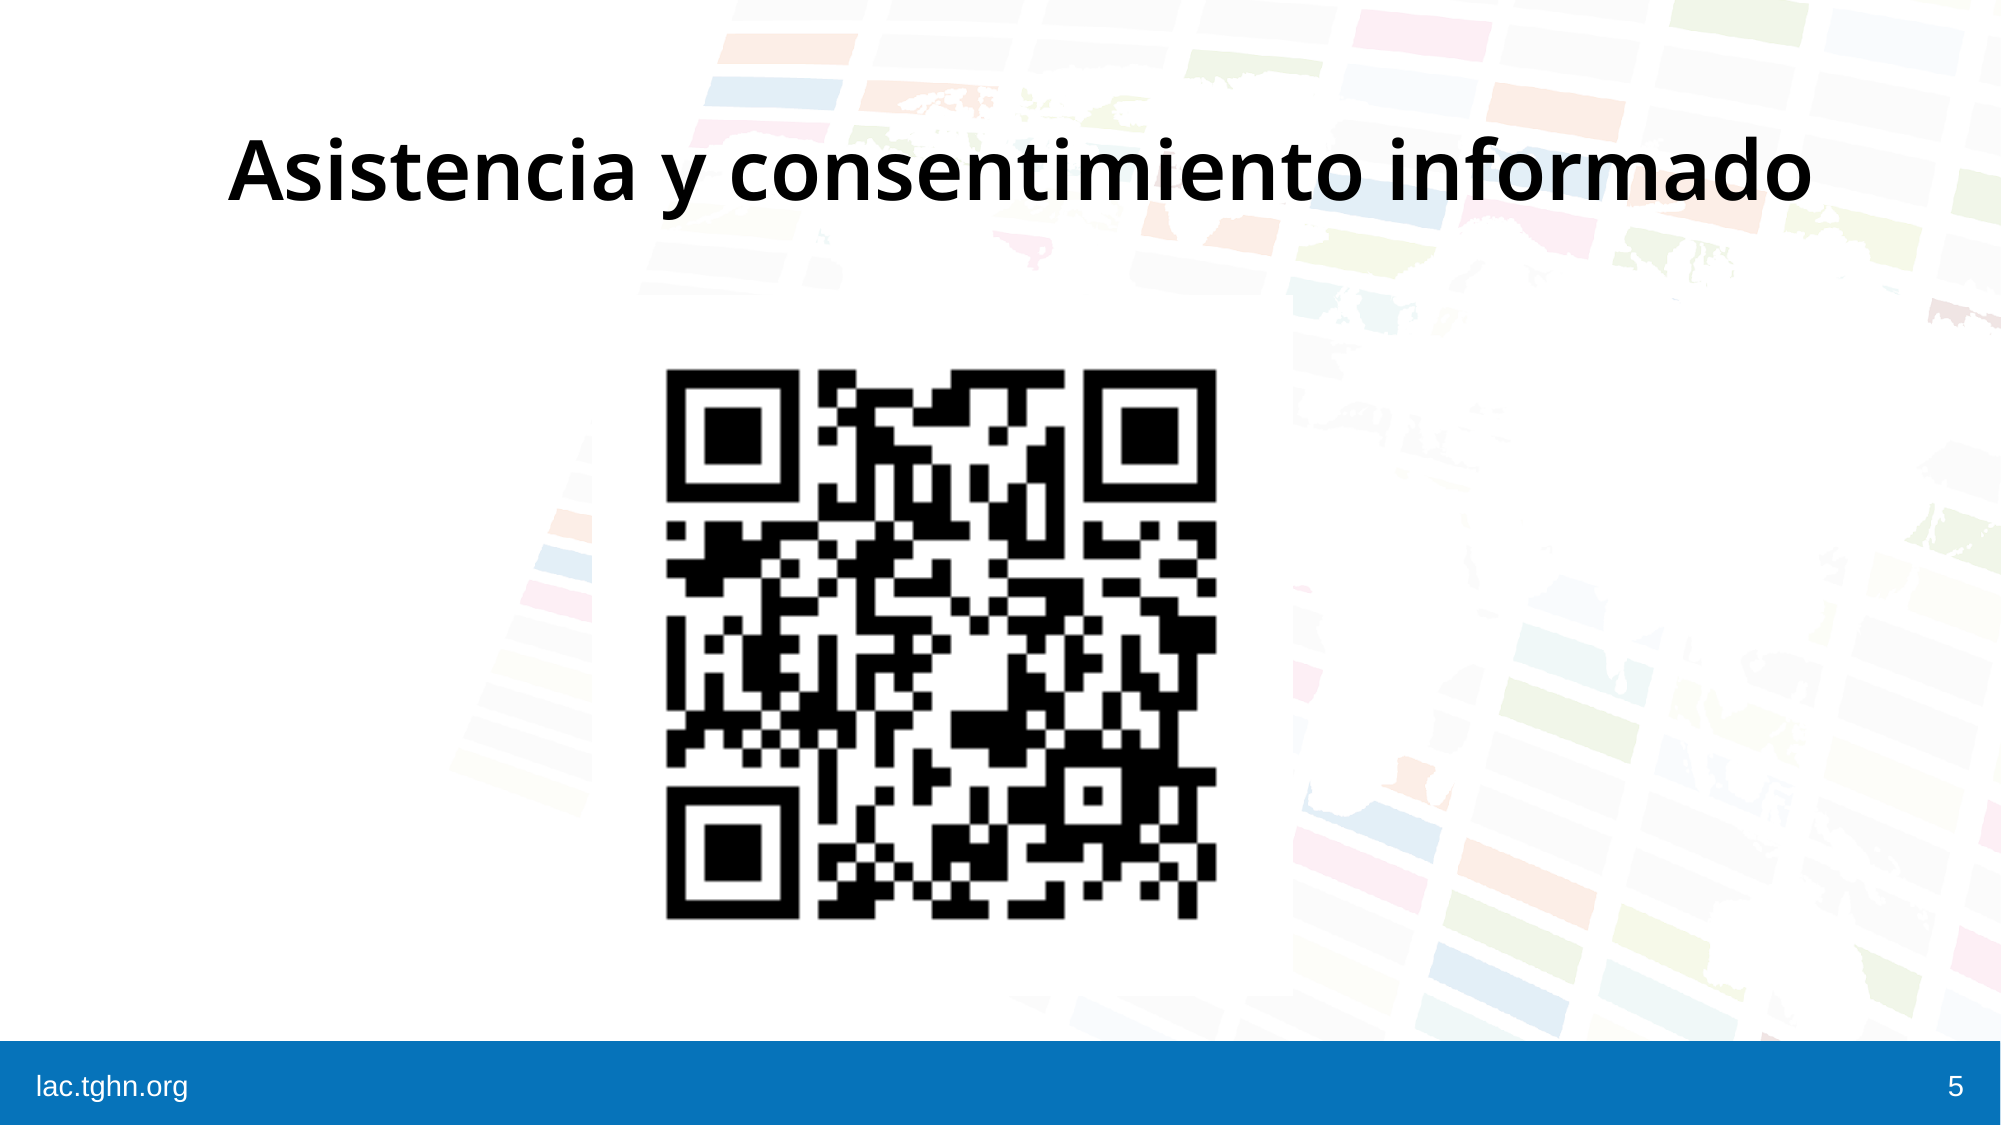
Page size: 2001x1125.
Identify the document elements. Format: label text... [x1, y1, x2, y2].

picture [592, 295, 1293, 997]
title Asistencia y consentimiento informado [213, 64, 2000, 283]
